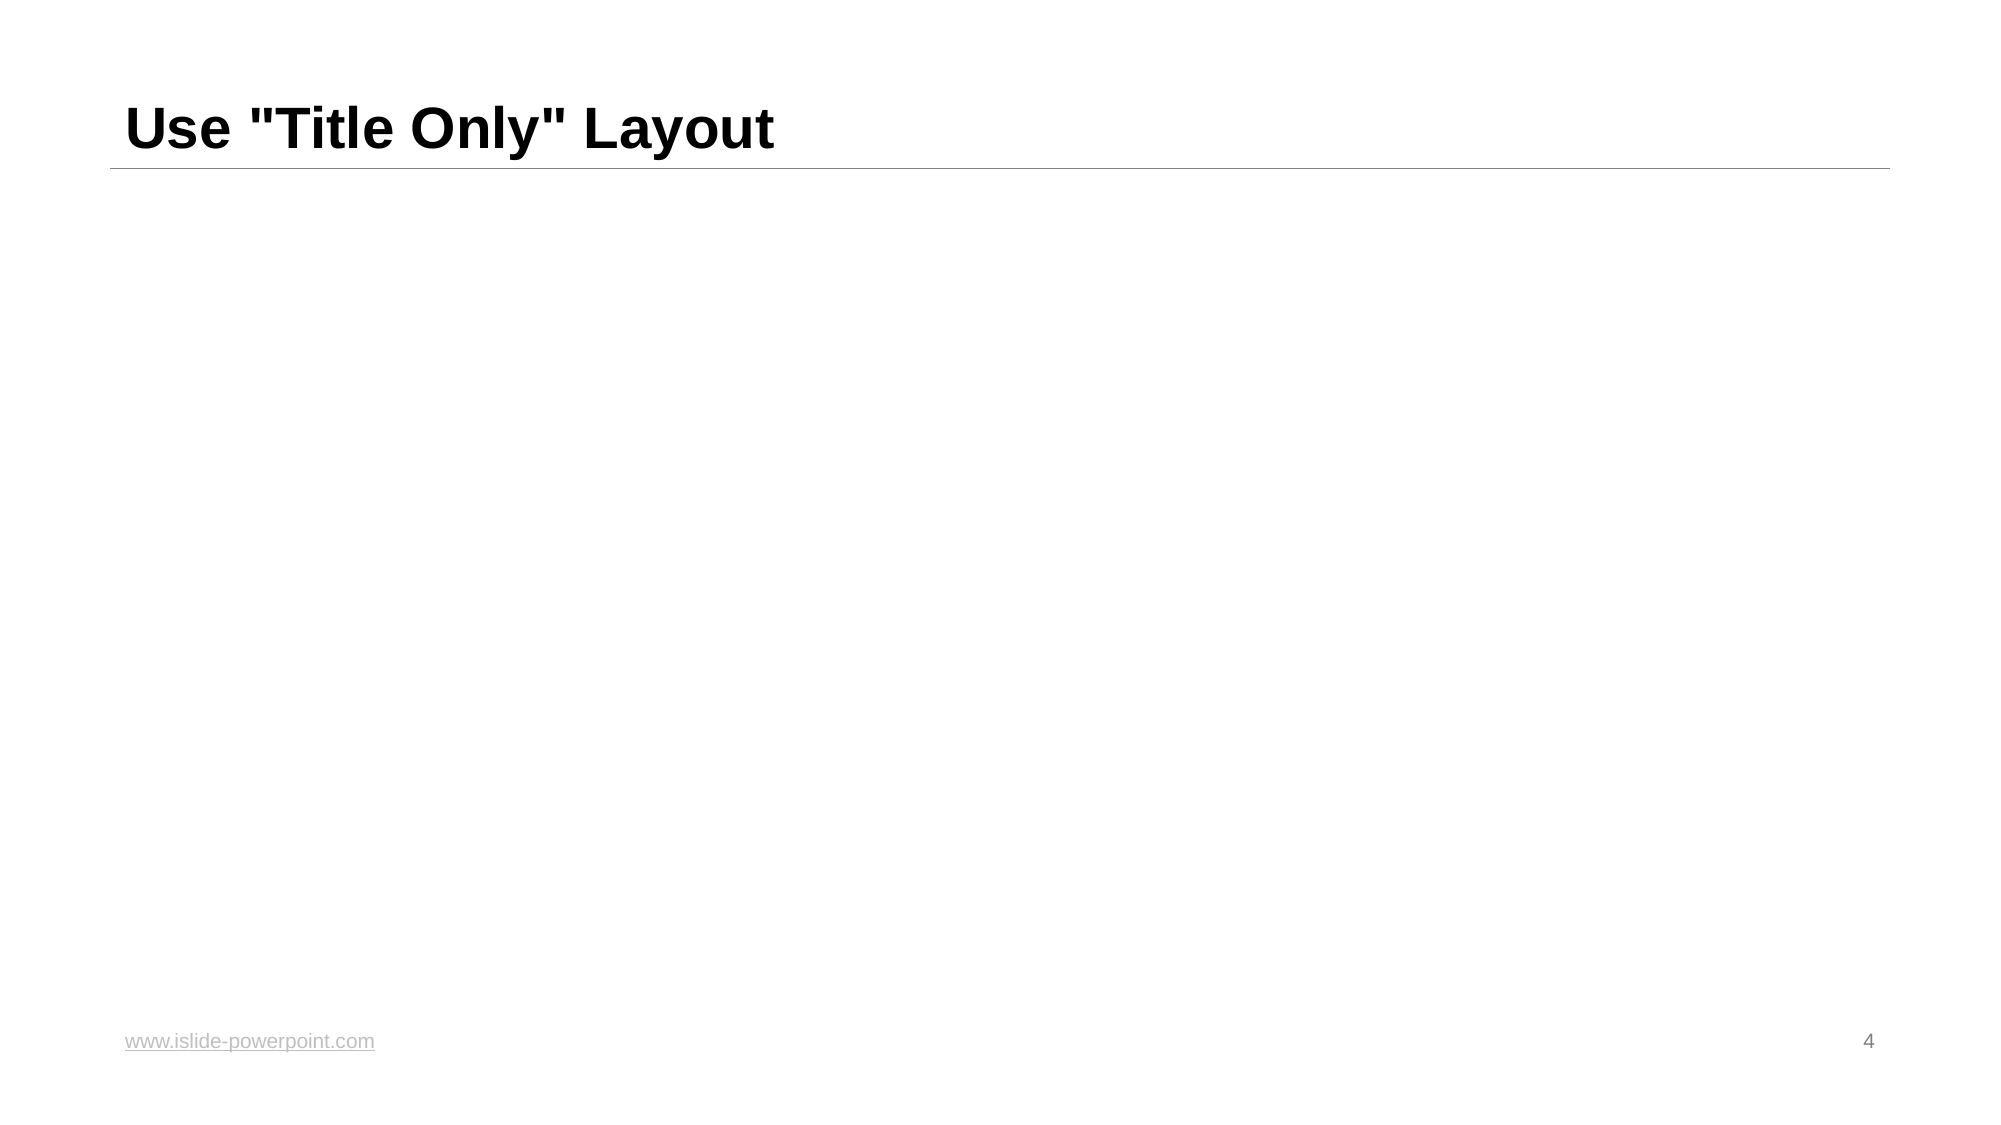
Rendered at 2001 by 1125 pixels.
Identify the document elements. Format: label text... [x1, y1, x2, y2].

footer www.islide-powerpoint.com [109, 1023, 790, 1058]
title Use "Title Only" Layout [109, 0, 1890, 169]
slide_number 4 [1412, 1023, 1890, 1058]
